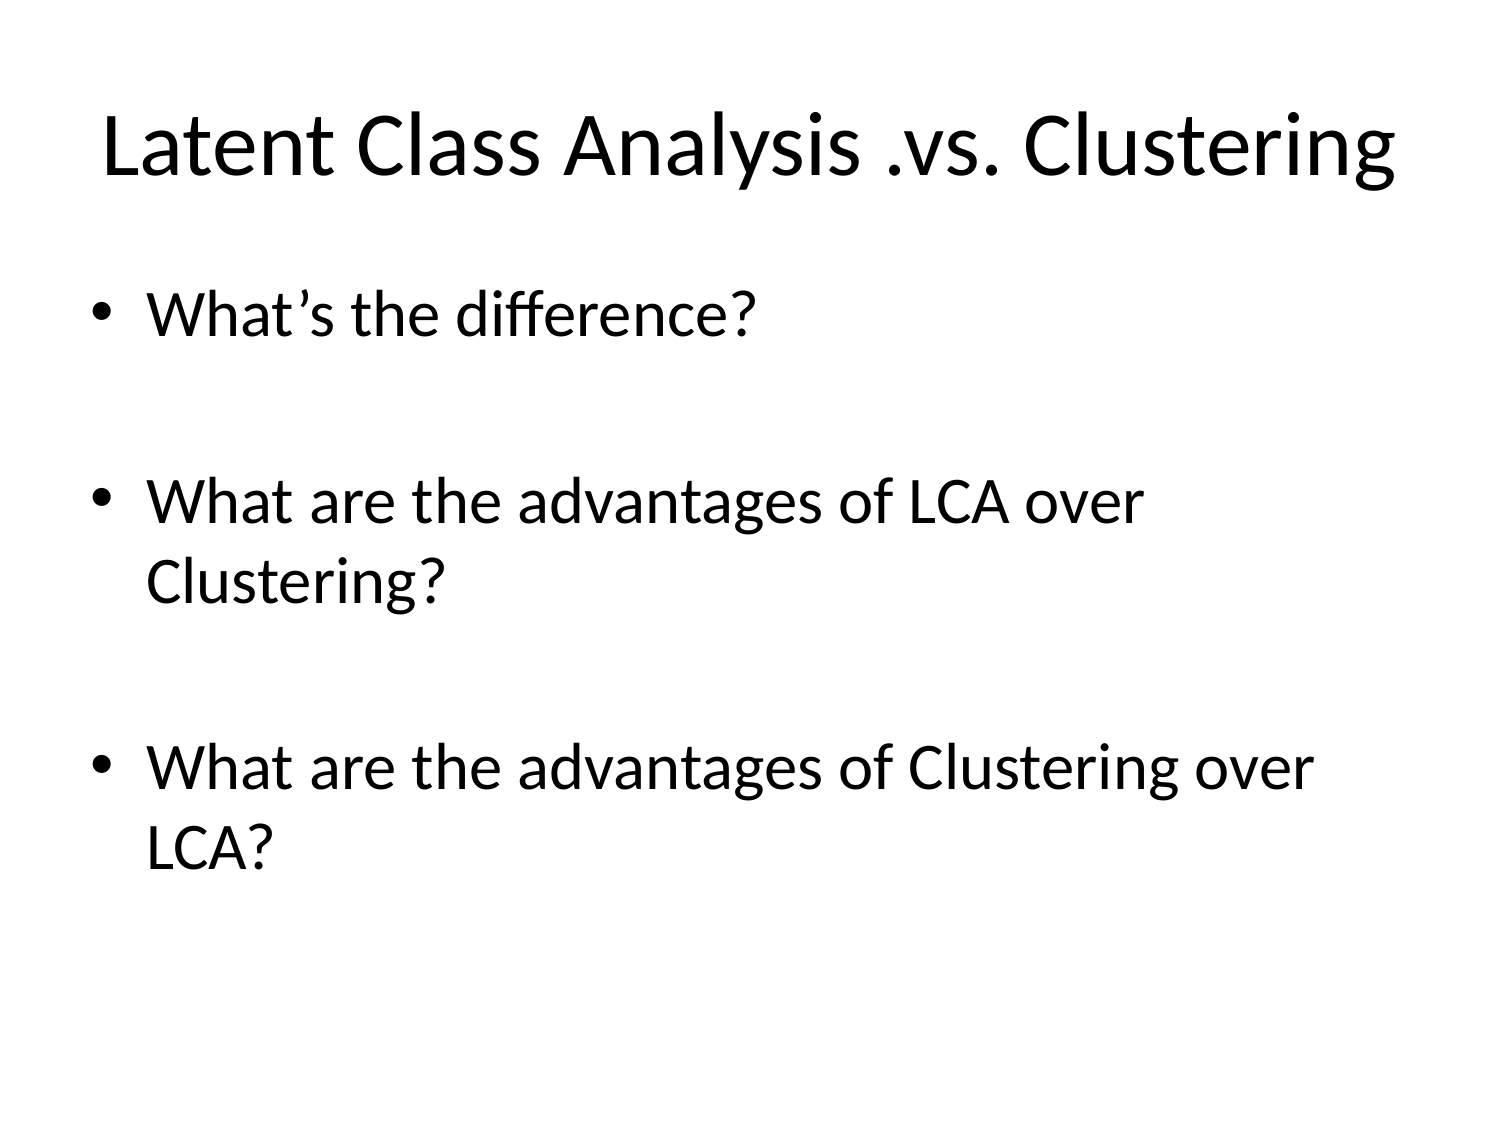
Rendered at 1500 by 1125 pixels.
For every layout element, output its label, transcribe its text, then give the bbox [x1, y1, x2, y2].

list What’s the difference? What are the advantages of LCA over Clustering? What are the advantages of Clustering over LCA? [75, 262, 1425, 1005]
title Latent Class Analysis .vs. Clustering [75, 45, 1425, 233]
